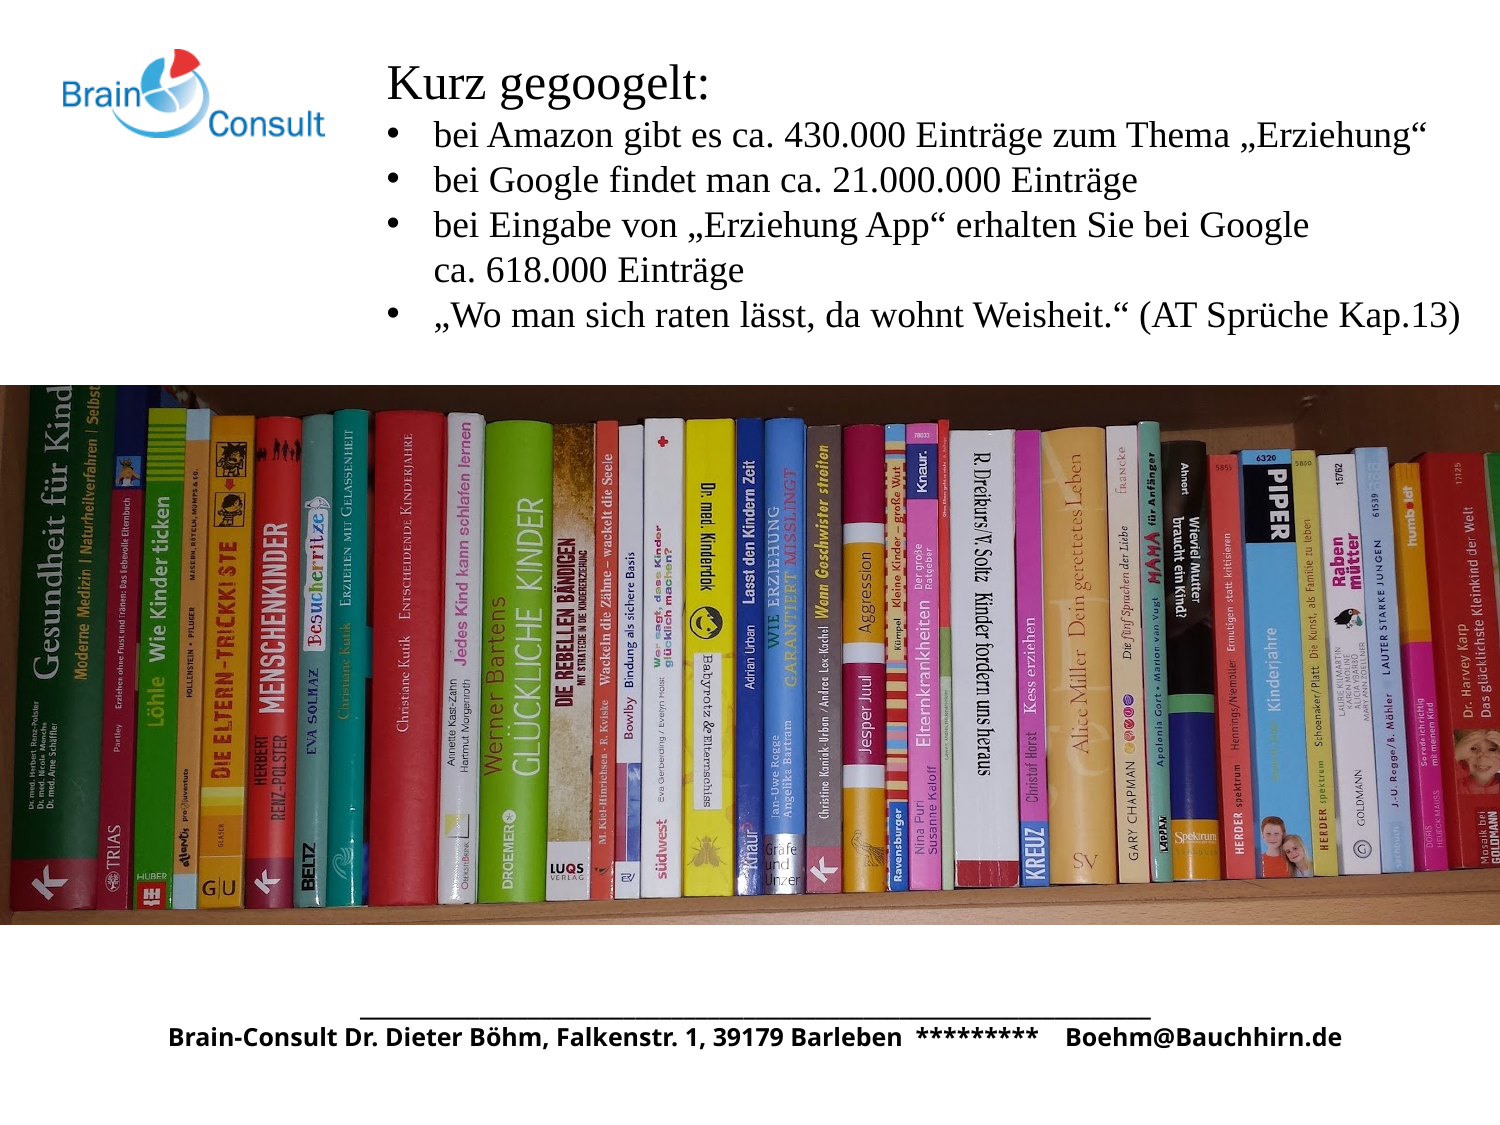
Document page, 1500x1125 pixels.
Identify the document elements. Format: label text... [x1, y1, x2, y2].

picture [62, 49, 325, 138]
picture [0, 385, 1500, 925]
text_box Kurz gegoogelt: bei Amazon gibt es ca. 430.000 Einträge zum Thema „Erziehung“ bei Google findet man ca. 21.000.000 Einträge bei Eingabe von „Erziehung App“ erhalten Sie bei Google ca. 618.000 Einträge „Wo man sich raten lässt, da wohnt Weisheit.“ (AT Sprüche Kap.13) [371, 42, 1483, 343]
